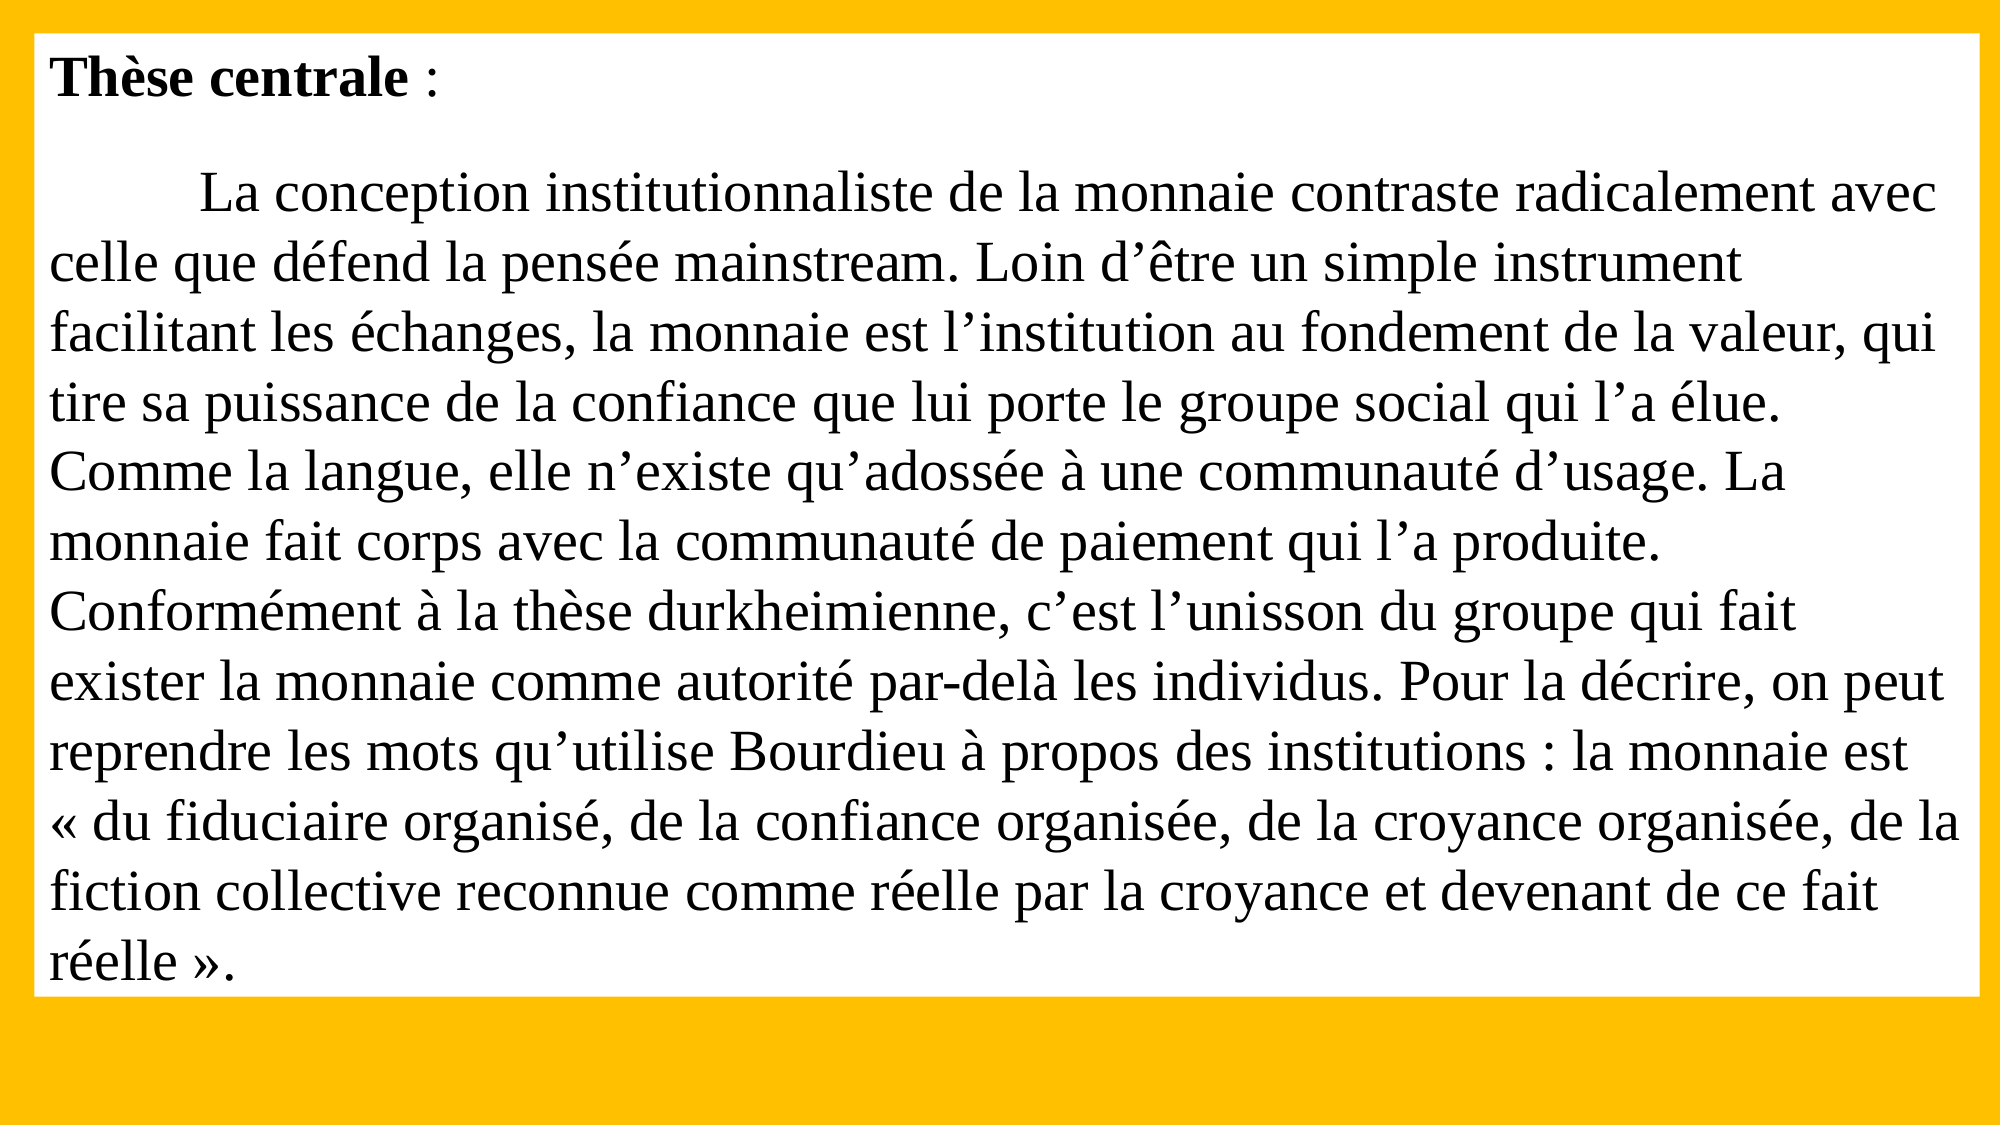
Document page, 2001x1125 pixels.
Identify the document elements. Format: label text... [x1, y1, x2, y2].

text_box Thèse centrale : La conception institutionnaliste de la monnaie contraste radicalement avec celle que défend la pensée mainstream. Loin d’être un simple instrument facilitant les échanges, la monnaie est l’institution au fondement de la valeur, qui tire sa puissance de la confiance que lui porte le groupe social qui l’a élue. Comme la langue, elle n’existe qu’adossée à une communauté d’usage. La monnaie fait corps avec la communauté de paiement qui l’a produite. Conformément à la thèse durkheimienne, c’est l’unisson du groupe qui fait exister la monnaie comme autorité par-delà les individus. Pour la décrire, on peut reprendre les mots qu’utilise Bourdieu à propos des institutions : la monnaie est « du fiduciaire organisé, de la confiance organisée, de la croyance organisée, de la fiction collective reconnue comme réelle par la croyance et devenant de ce fait réelle ». [34, 33, 1980, 997]
